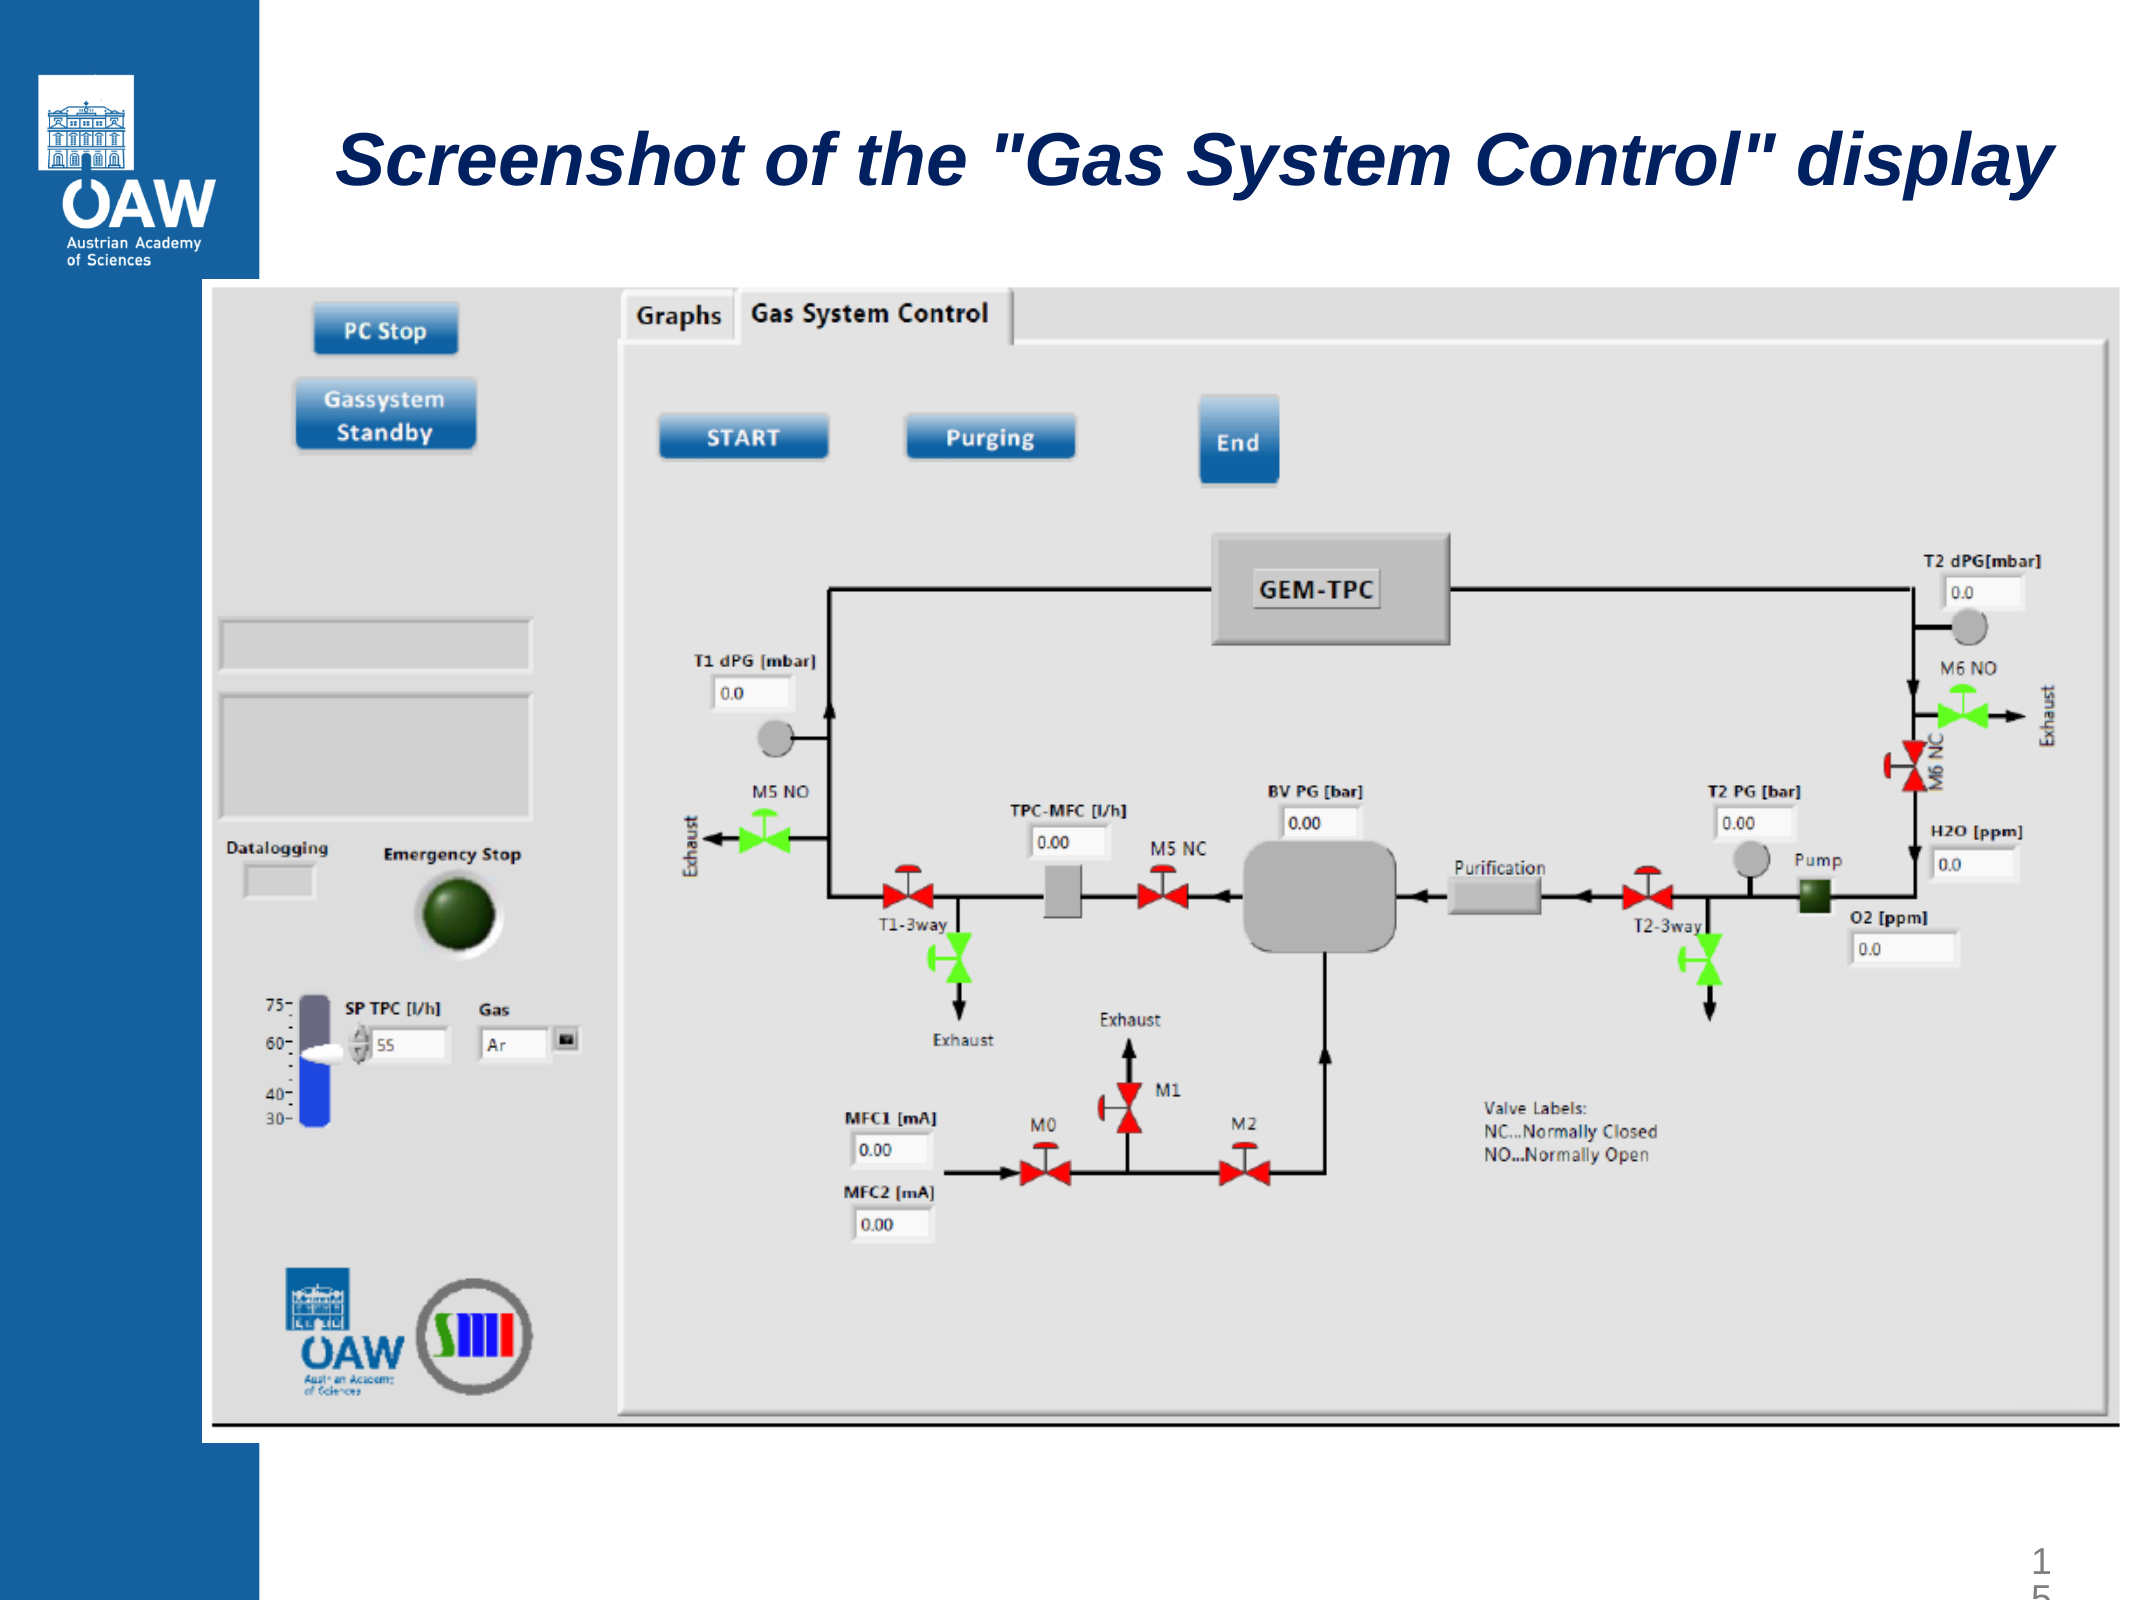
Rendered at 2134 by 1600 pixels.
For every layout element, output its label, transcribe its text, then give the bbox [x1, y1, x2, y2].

text_box Screenshot of the "Gas System Control" display [258, 102, 2134, 208]
slide_number 15 [2015, 1528, 2078, 1588]
picture [0, 0, 2134, 1600]
